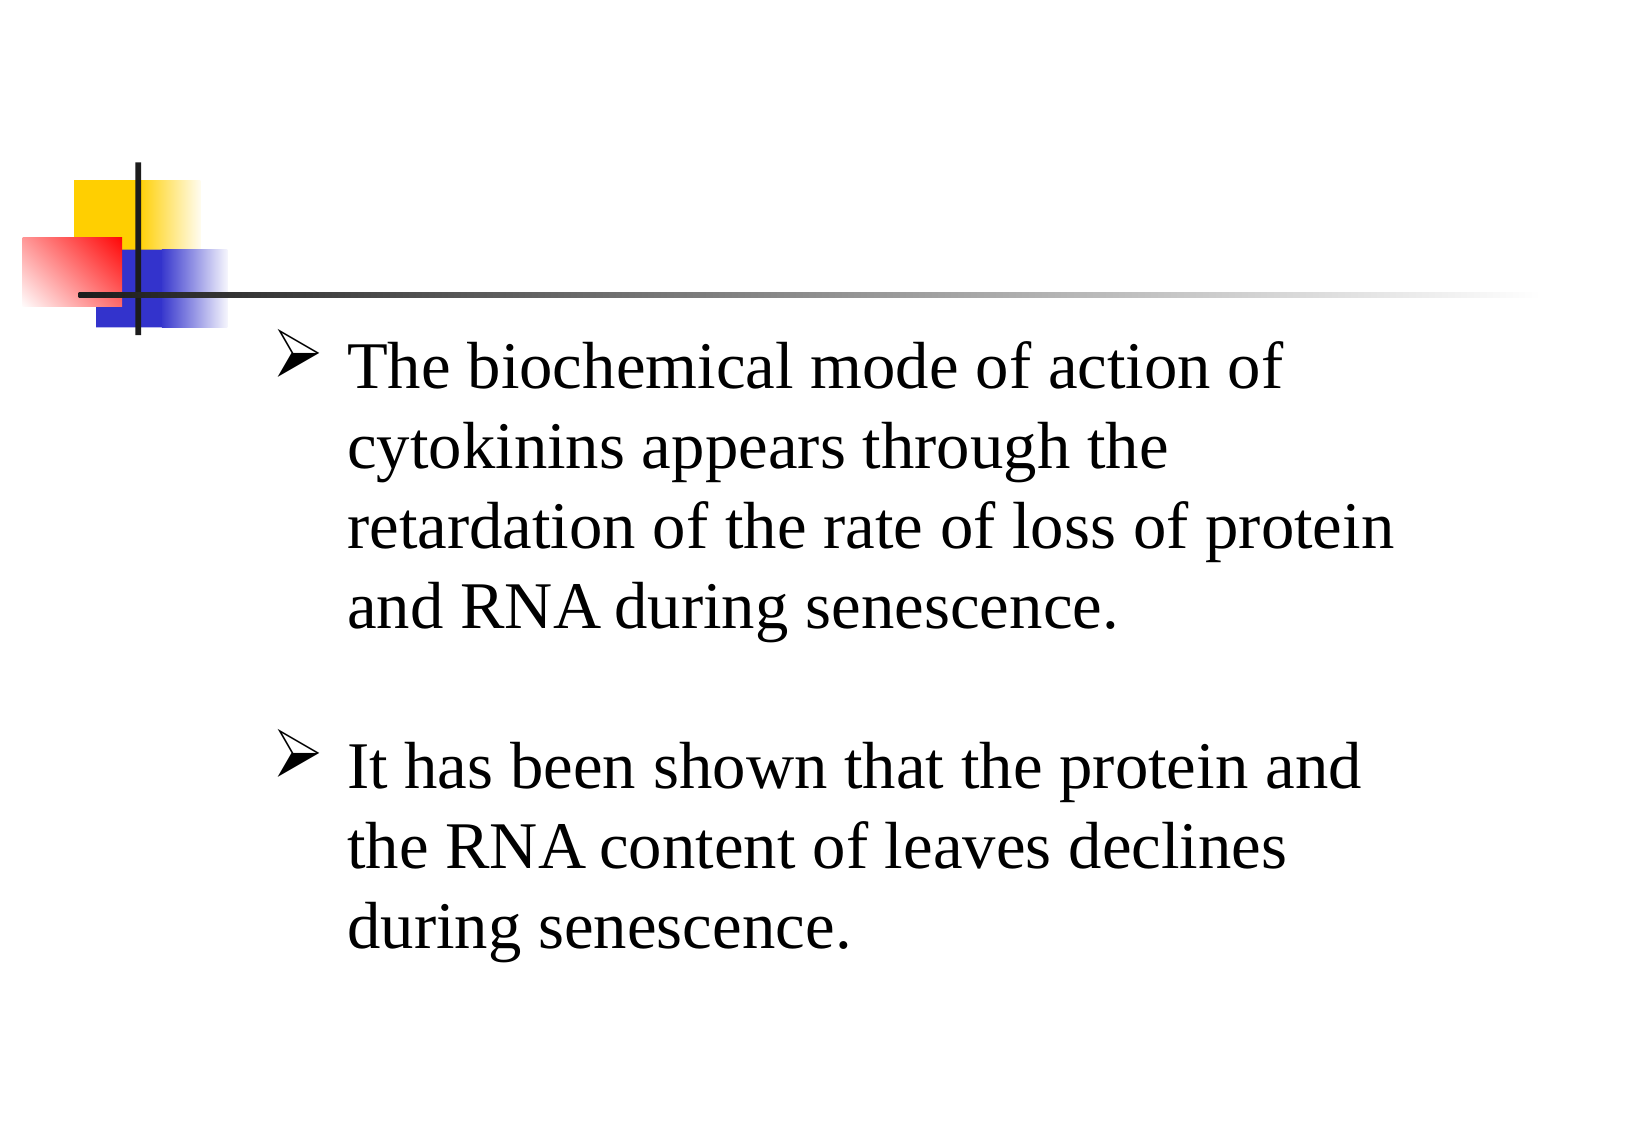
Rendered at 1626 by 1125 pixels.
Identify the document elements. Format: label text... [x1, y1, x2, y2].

text_box The biochemical mode of action of cytokinins appears through the retardation of the rate of loss of protein and RNA during senescence. It has been shown that the protein and the RNA content of leaves declines during senescence. [257, 314, 1472, 969]
